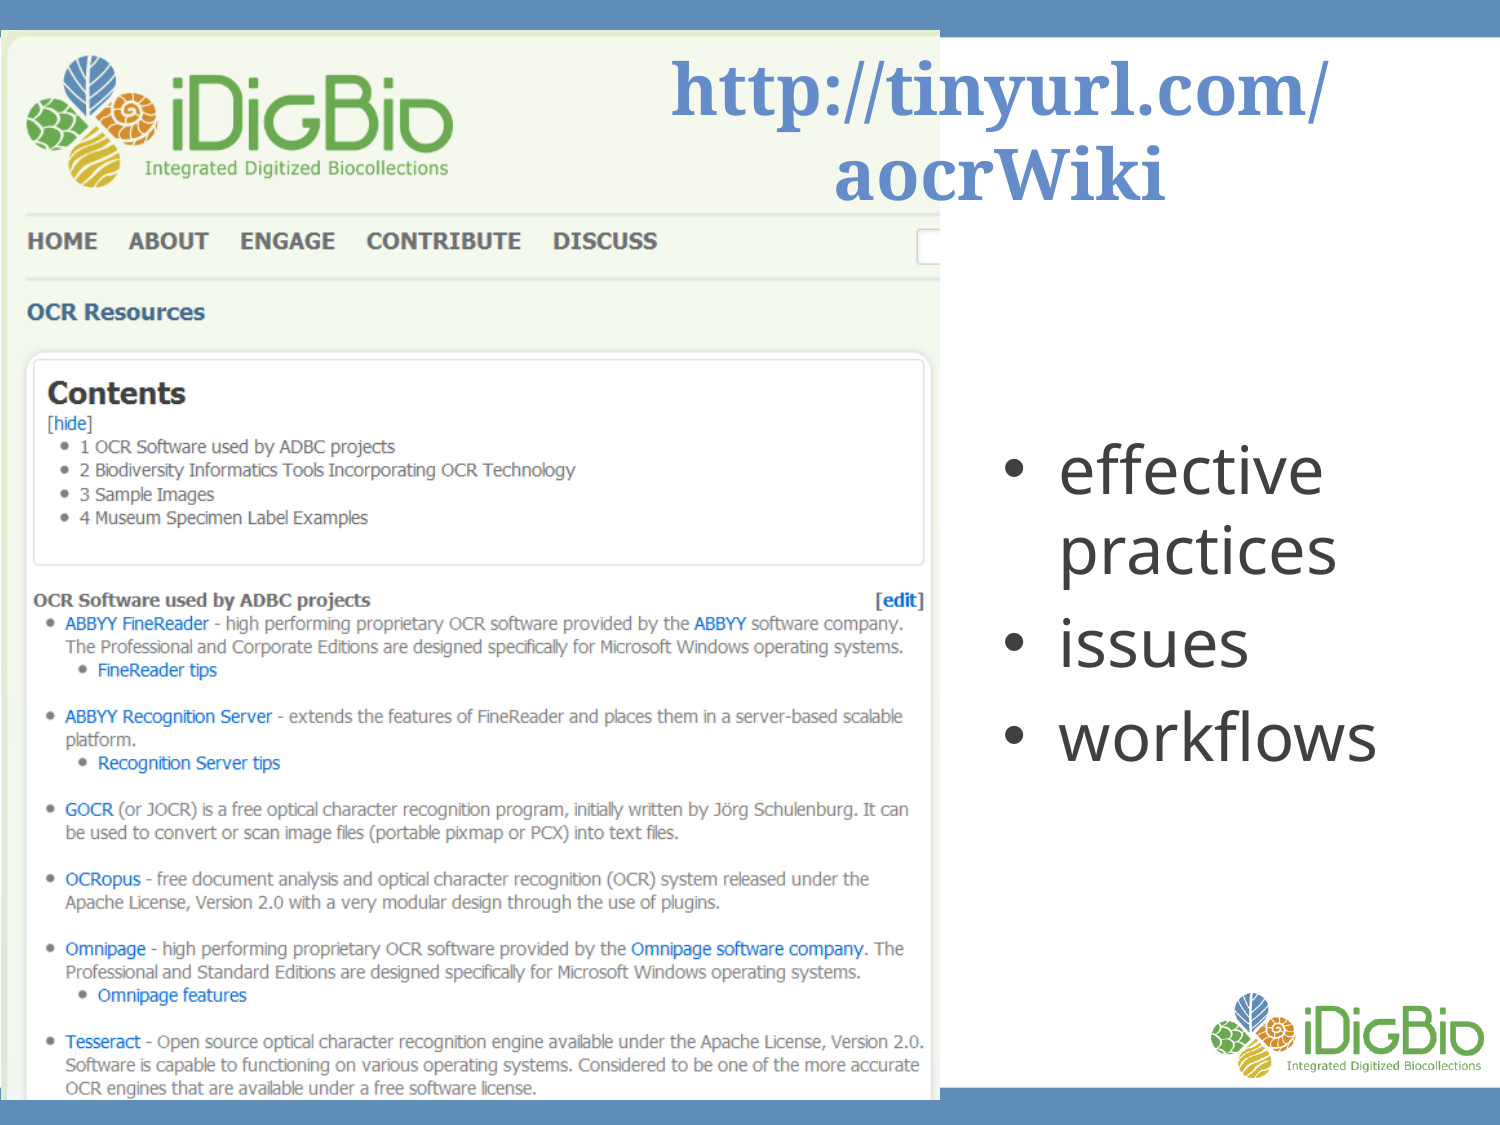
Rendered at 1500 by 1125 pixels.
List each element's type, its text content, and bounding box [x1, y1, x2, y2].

picture [1, 30, 940, 1100]
picture [1475, 993, 1484, 1078]
list effective practices issues workflows [987, 420, 1475, 1125]
title http://tinyurl.com/aocrWiki [943, 35, 1488, 224]
